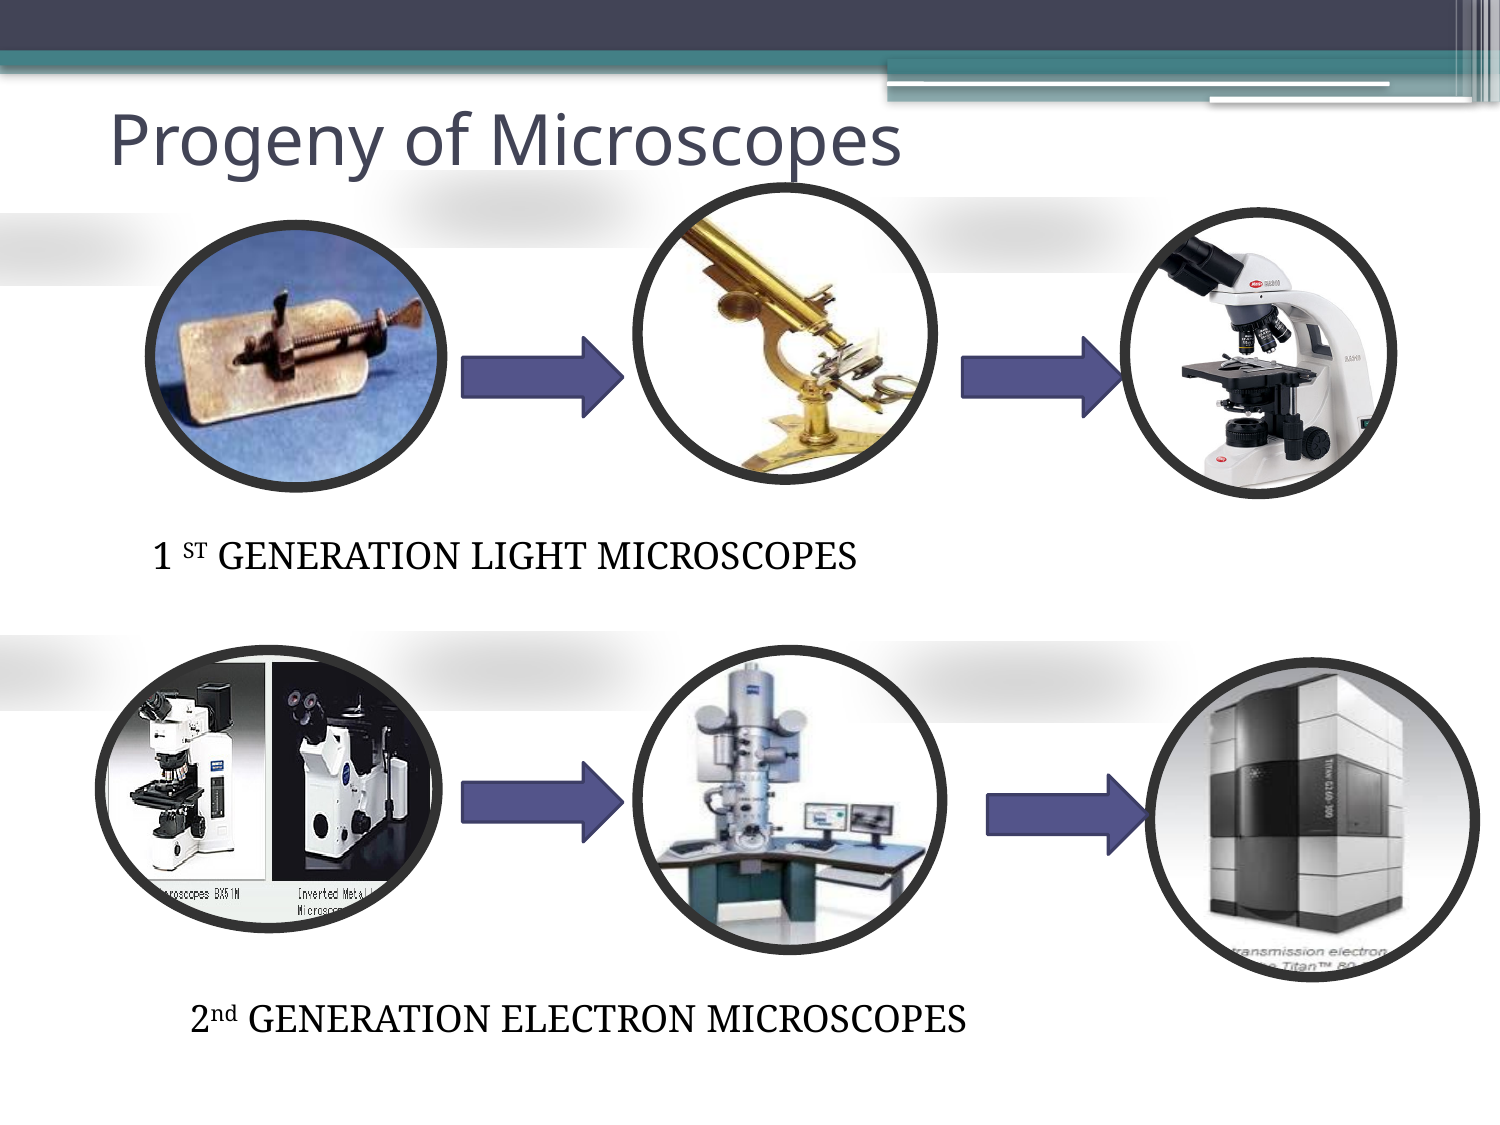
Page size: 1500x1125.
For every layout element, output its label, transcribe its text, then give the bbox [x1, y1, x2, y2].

text_box [985, 773, 1142, 856]
title Progeny of Microscopes [75, 87, 1425, 188]
picture [1124, 212, 1393, 495]
text_box [460, 761, 625, 844]
picture [149, 224, 443, 488]
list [99, 649, 438, 929]
picture [637, 187, 934, 480]
text_box 1 ST GENERATION LIGHT MICROSCOPES [137, 524, 1150, 585]
picture [1149, 662, 1476, 978]
text_box [960, 335, 1117, 419]
text_box 2nd GENERATION ELECTRON MICROSCOPES [174, 987, 1088, 1048]
picture [637, 649, 943, 951]
text_box [460, 335, 625, 419]
